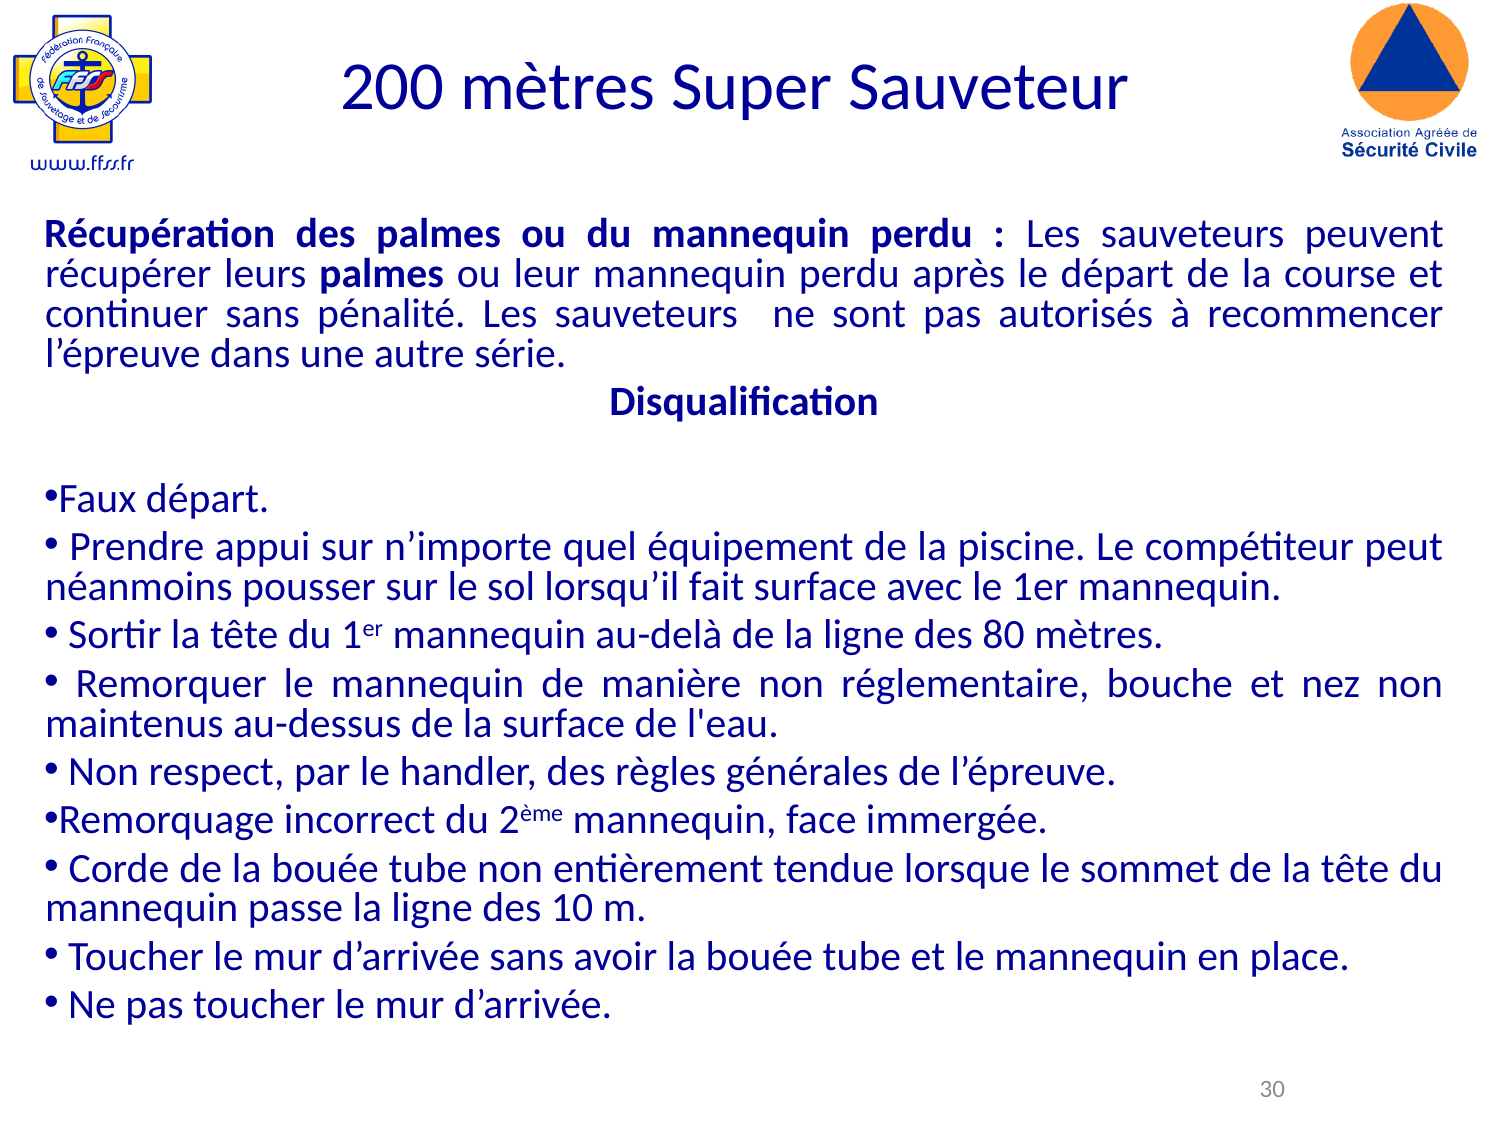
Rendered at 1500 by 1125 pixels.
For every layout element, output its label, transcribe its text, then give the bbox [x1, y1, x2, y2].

picture [8, 11, 156, 173]
text_box Récupération des palmes ou du mannequin perdu : Les sauveteurs peuvent récupérer leurs palmes ou leur mannequin perdu après le départ de la course et continuer sans pénalité. Les sauveteurs ne sont pas autorisés à recommencer l’épreuve dans une autre série. Disqualification Faux départ. Prendre appui sur n’importe quel équipement de la piscine. Le compétiteur peut néanmoins pousser sur le sol lorsqu’il fait surface avec le 1er mannequin. Sortir la tête du 1er mannequin au-delà de la ligne des 80 mètres. Remorquer le mannequin de manière non réglementaire, bouche et nez non maintenus au-dessus de la surface de l'eau. Non respect, par le handler, des règles générales de l’épreuve. Remorquage incorrect du 2ème mannequin, face immergée. Corde de la bouée tube non entièrement tendue lorsque le sommet de la tête du mannequin passe la ligne des 10 m. Toucher le mur d’arrivée sans avoir la bouée tube et le mannequin en place. Ne pas toucher le mur d’arrivée. [29, 207, 1459, 1012]
slide_number 30 [1116, 1050, 1429, 1125]
text_box 200 mètres Super Sauveteur [160, 30, 1317, 133]
picture [1328, 0, 1490, 161]
